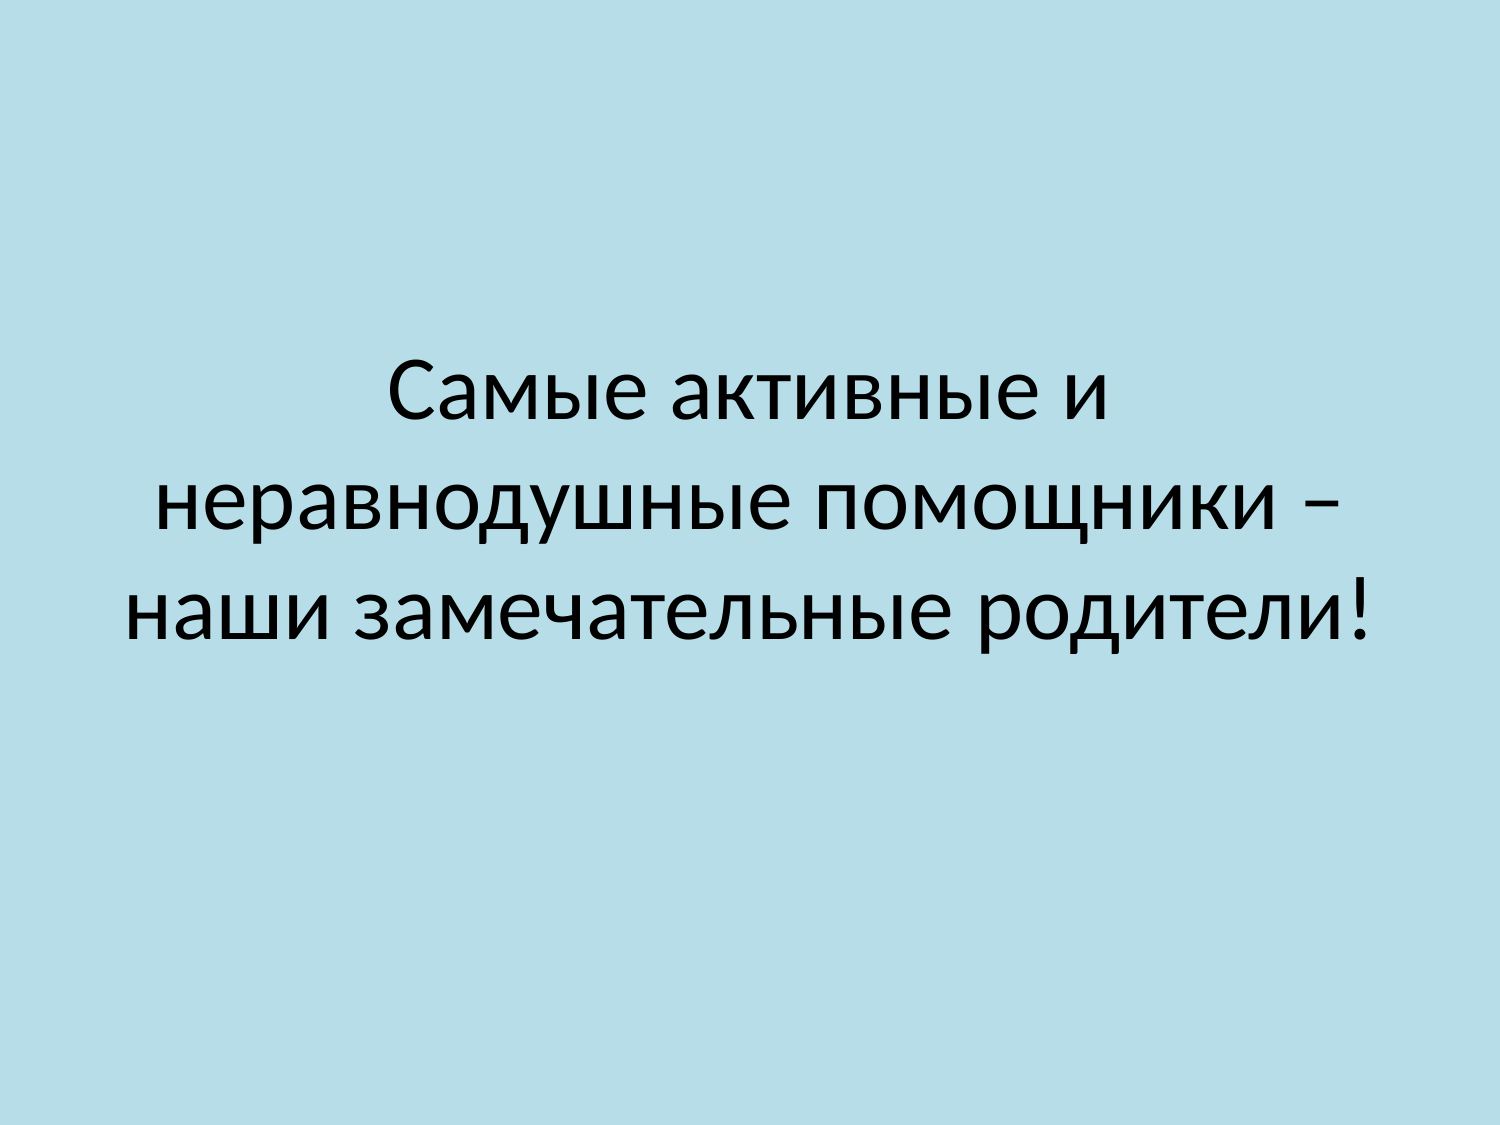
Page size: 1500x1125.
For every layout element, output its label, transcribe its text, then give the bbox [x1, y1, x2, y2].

title Самые активные и неравнодушные помощники – наши замечательные родители! [75, 45, 1425, 941]
